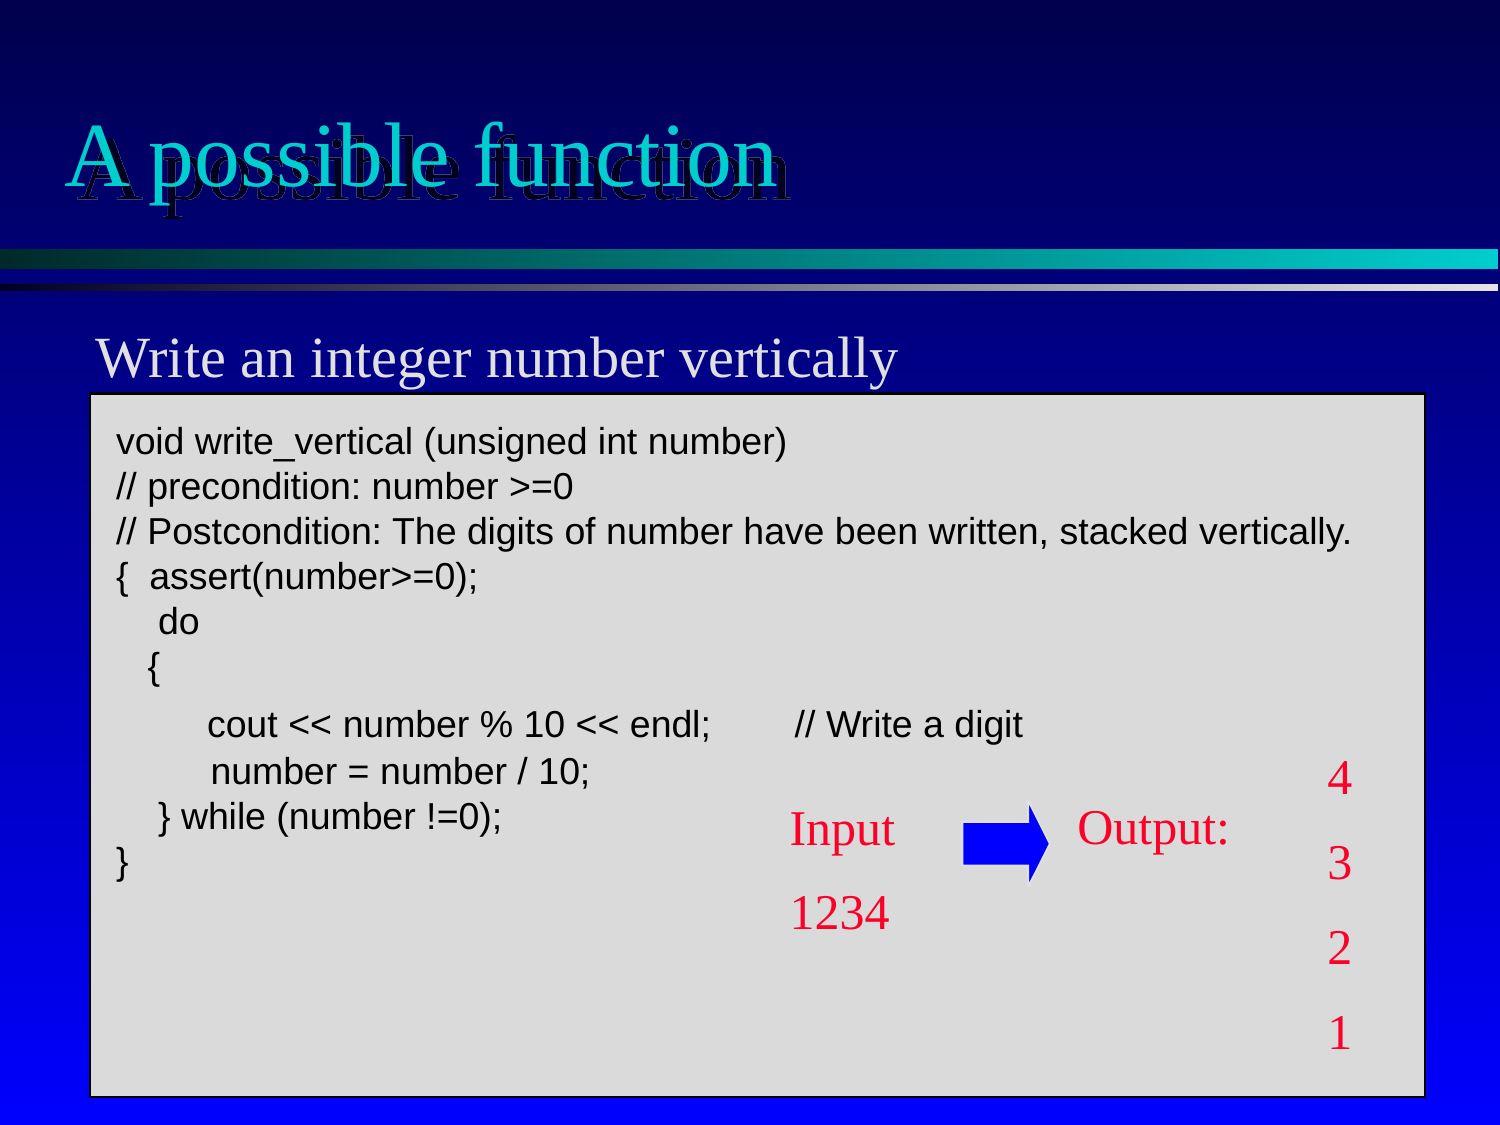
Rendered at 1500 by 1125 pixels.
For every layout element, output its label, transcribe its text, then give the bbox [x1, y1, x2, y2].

text_box Write an integer number vertically [81, 311, 915, 397]
text_box [90, 393, 1425, 1098]
text_box void write_vertical (unsigned int number) // precondition: number >=0 // Postcondition: The digits of number have been written, stacked vertically. { assert(number>=0); do { cout << number % 10 << endl; // Write a digit number = number / 10; } while (number !=0); } [101, 410, 1413, 890]
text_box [774, 737, 1401, 1083]
title A possible function [49, 55, 1326, 245]
